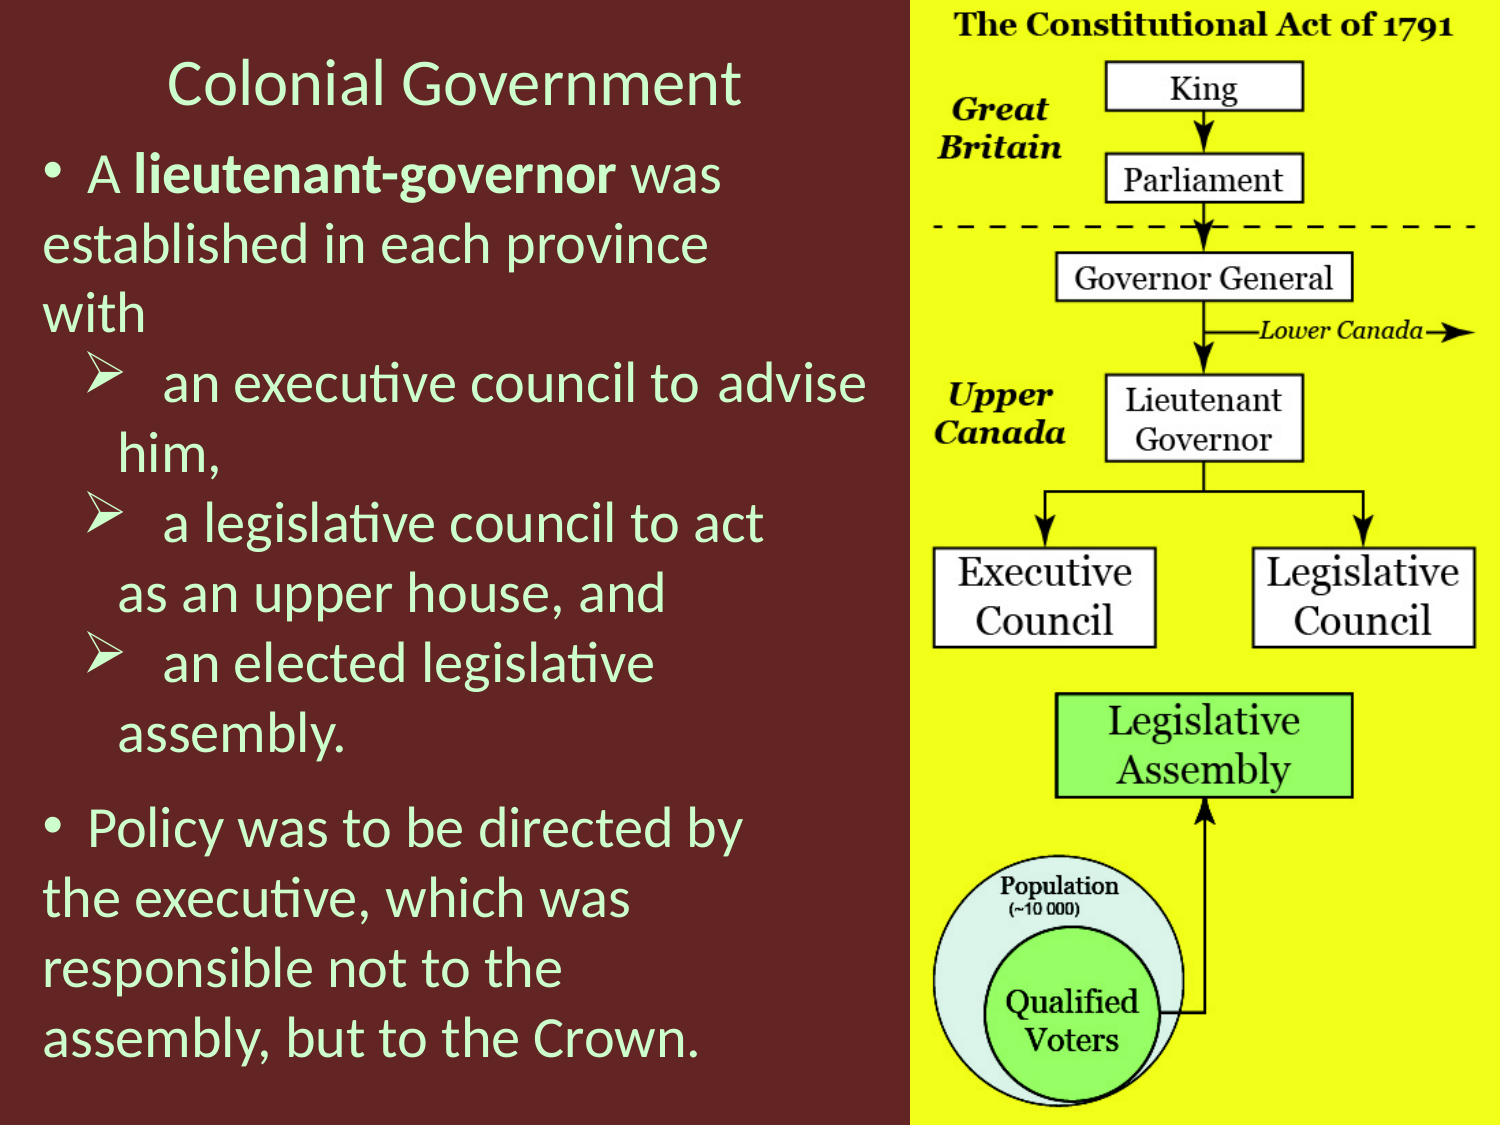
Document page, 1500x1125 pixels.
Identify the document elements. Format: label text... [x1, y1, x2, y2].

text_box Colonial Government [0, 31, 905, 127]
picture [910, 0, 1500, 1125]
text_box A lieutenant-governor was established in each province with an executive council to advise him, a legislative council to act as an upper house, and an elected legislative assembly. Policy was to be directed by the executive, which was responsible not to the assembly, but to the Crown. [27, 127, 885, 1077]
